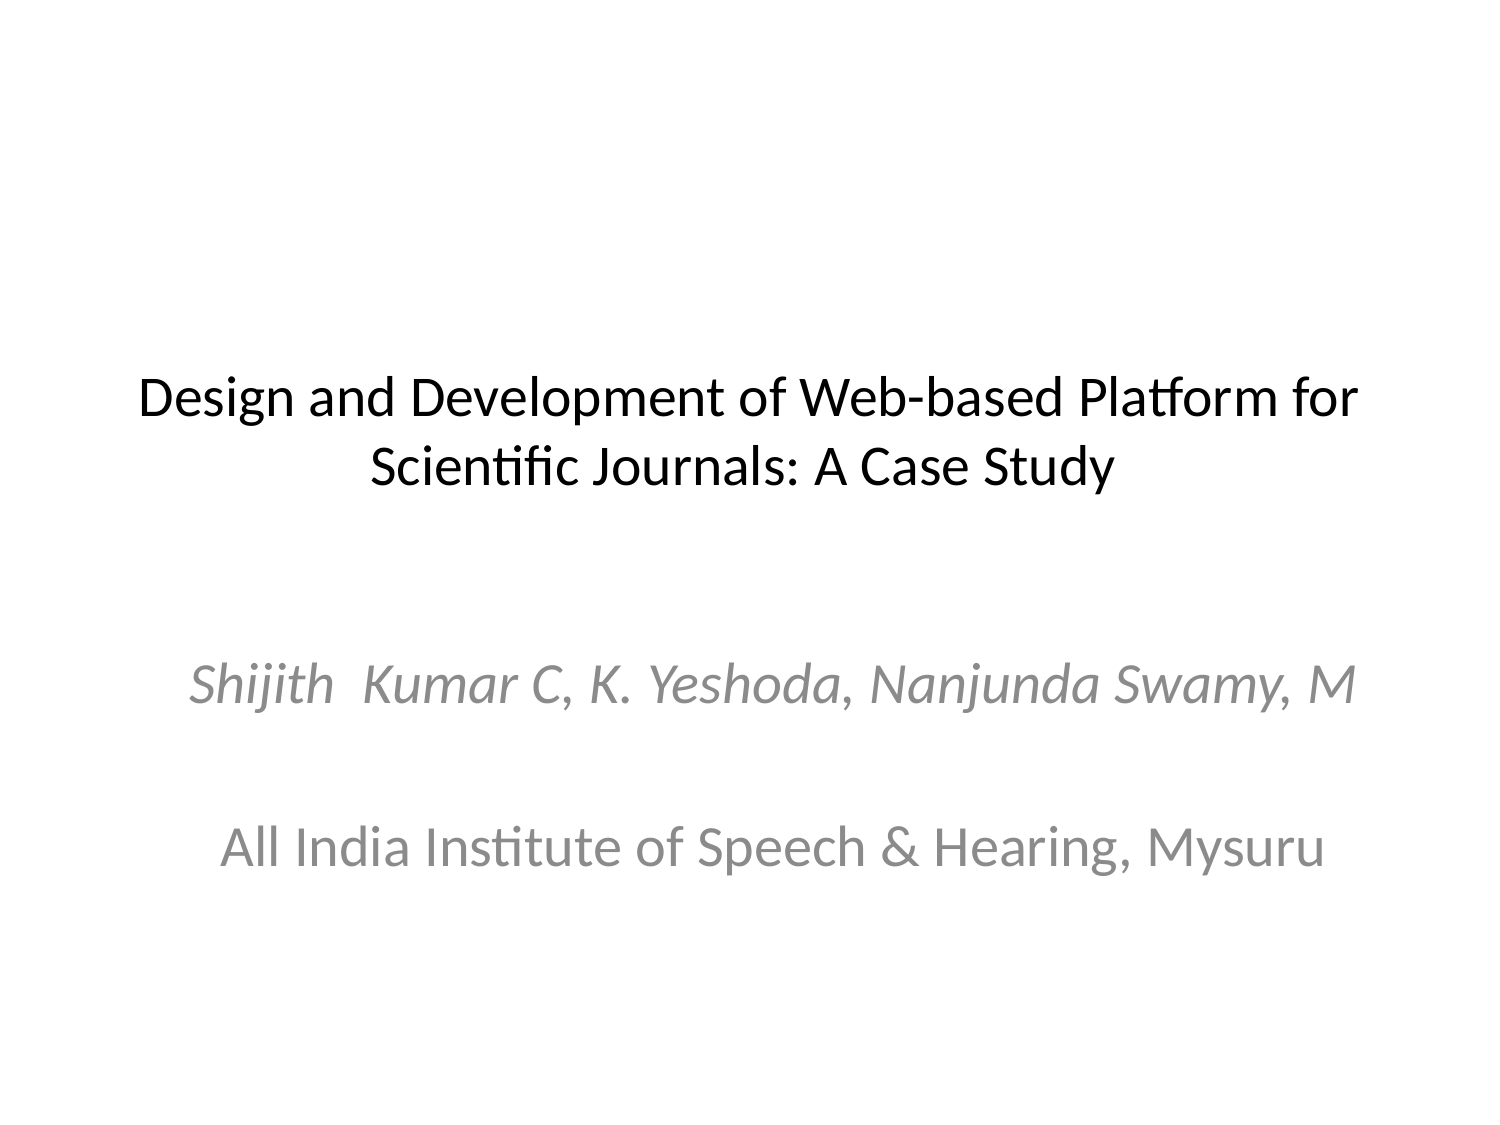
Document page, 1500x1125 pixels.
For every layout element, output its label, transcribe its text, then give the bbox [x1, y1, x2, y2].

title Design and Development of Web-based Platform for Scientific Journals: A Case Study [112, 349, 1388, 591]
subtitle Shijith Kumar C, K. Yeshoda, Nanjunda Swamy, M All India Institute of Speech & Hearing, Mysuru [171, 637, 1376, 925]
